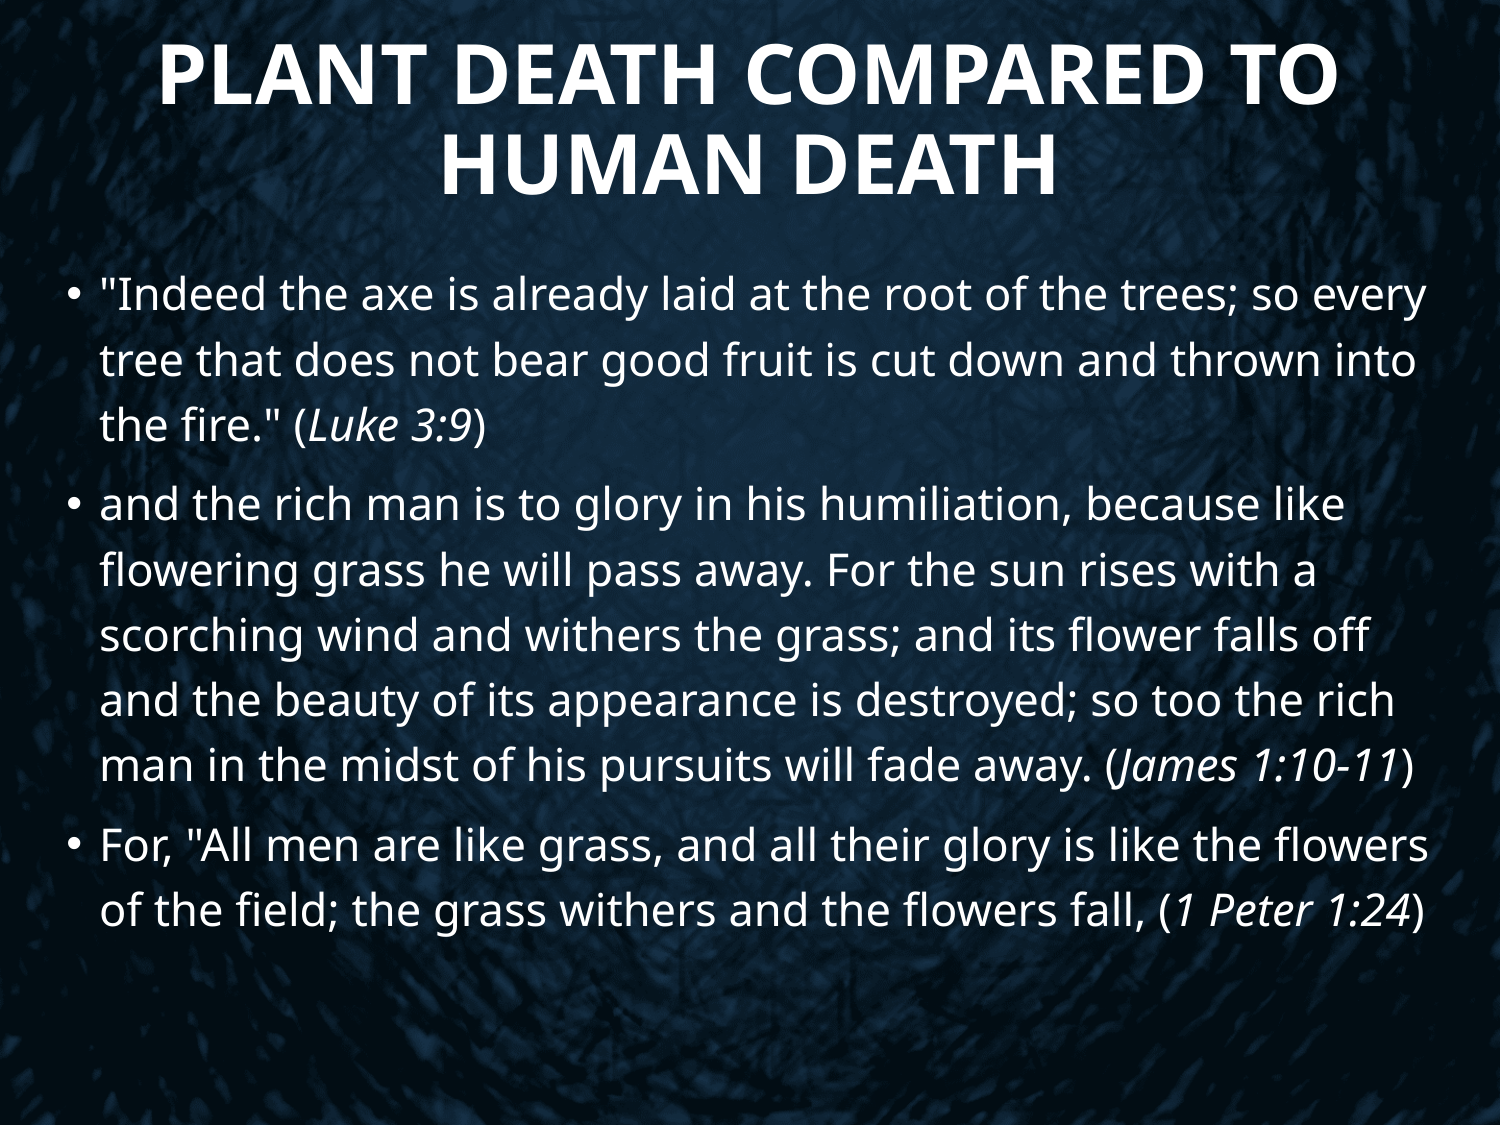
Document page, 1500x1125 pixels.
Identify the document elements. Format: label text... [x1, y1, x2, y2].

list "Indeed the axe is already laid at the root of the trees; so every tree that does not bear good fruit is cut down and thrown into the fire." (Luke 3:9) and the rich man is to glory in his humiliation, because like flowering grass he will pass away. For the sun rises with a scorching wind and withers the grass; and its flower falls off and the beauty of its appearance is destroyed; so too the rich man in the midst of his pursuits will fade away. (James 1:10-11) For, "All men are like grass, and all their glory is like the flowers of the field; the grass withers and the flowers fall, (1 Peter 1:24) [51, 247, 1448, 1081]
title Plant Death Compared to Human Death [51, 14, 1448, 232]
